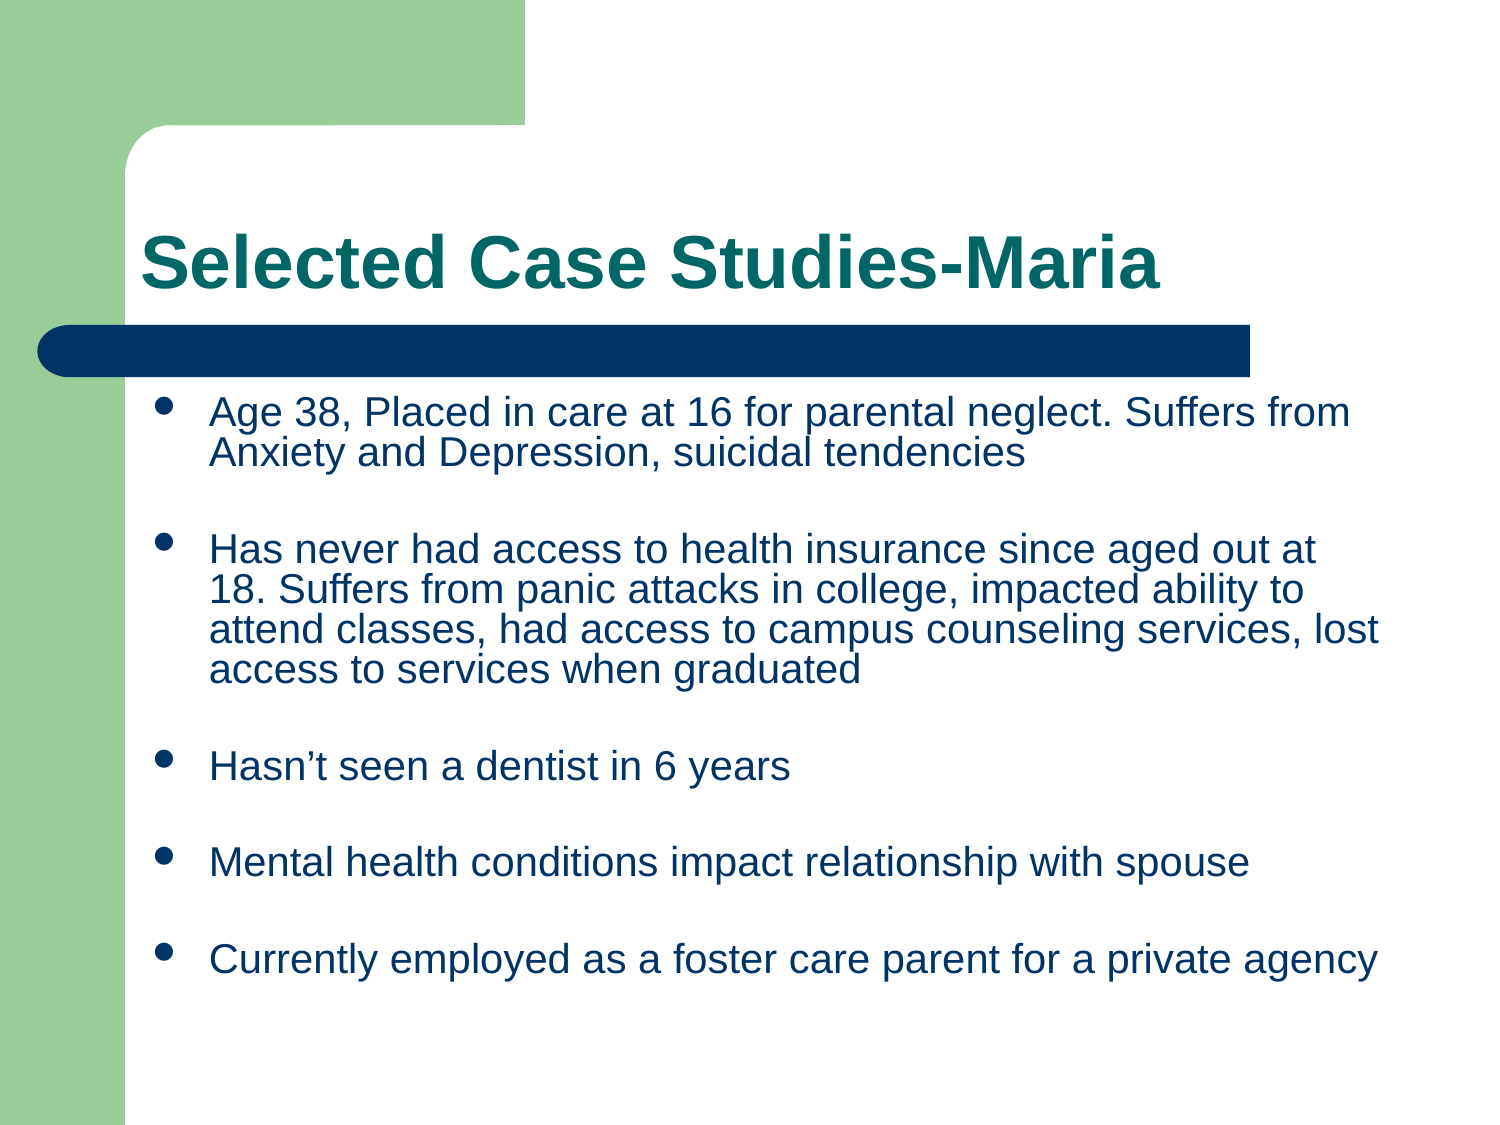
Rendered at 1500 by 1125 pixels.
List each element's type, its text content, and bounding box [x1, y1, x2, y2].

list Age 38, Placed in care at 16 for parental neglect. Suffers from Anxiety and Depression, suicidal tendencies Has never had access to health insurance since aged out at 18. Suffers from panic attacks in college, impacted ability to attend classes, had access to campus counseling services, lost access to services when graduated Hasn’t seen a dentist in 6 years Mental health conditions impact relationship with spouse Currently employed as a foster care parent for a private agency [137, 387, 1400, 999]
title Selected Case Studies-Maria [124, 124, 1426, 313]
